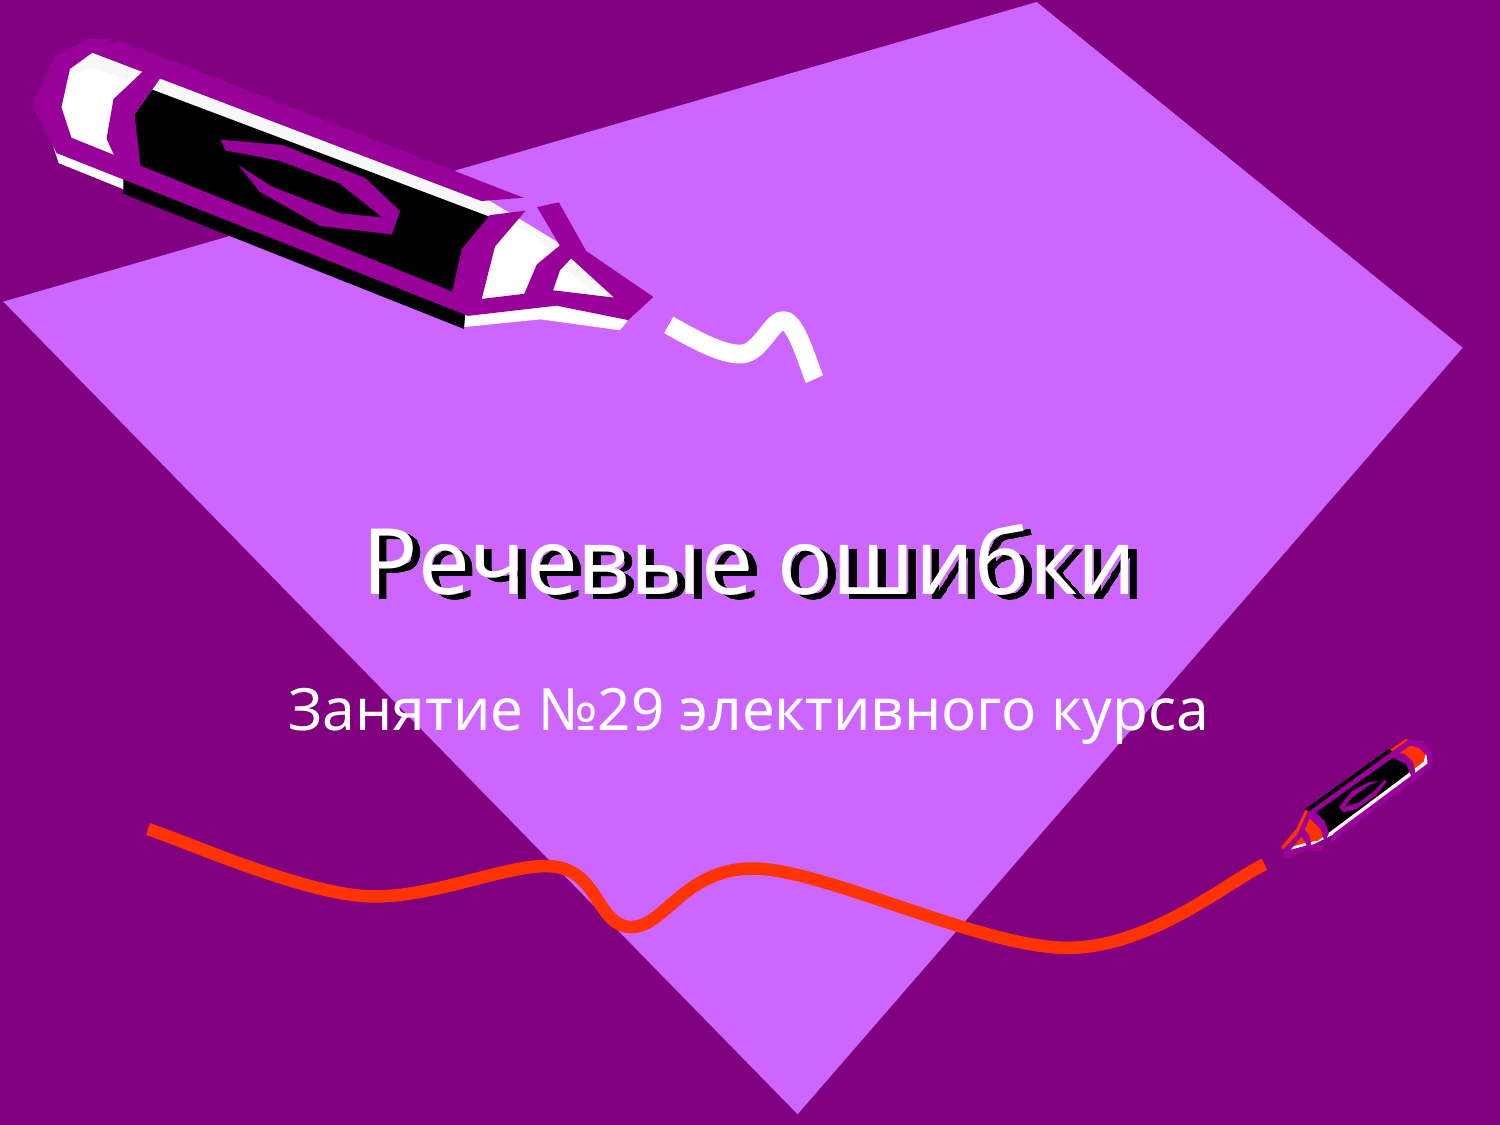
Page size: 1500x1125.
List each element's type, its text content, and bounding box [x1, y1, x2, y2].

title Речевые ошибки [224, 247, 1276, 622]
subtitle Занятие №29 элективного курса [253, 664, 1244, 830]
